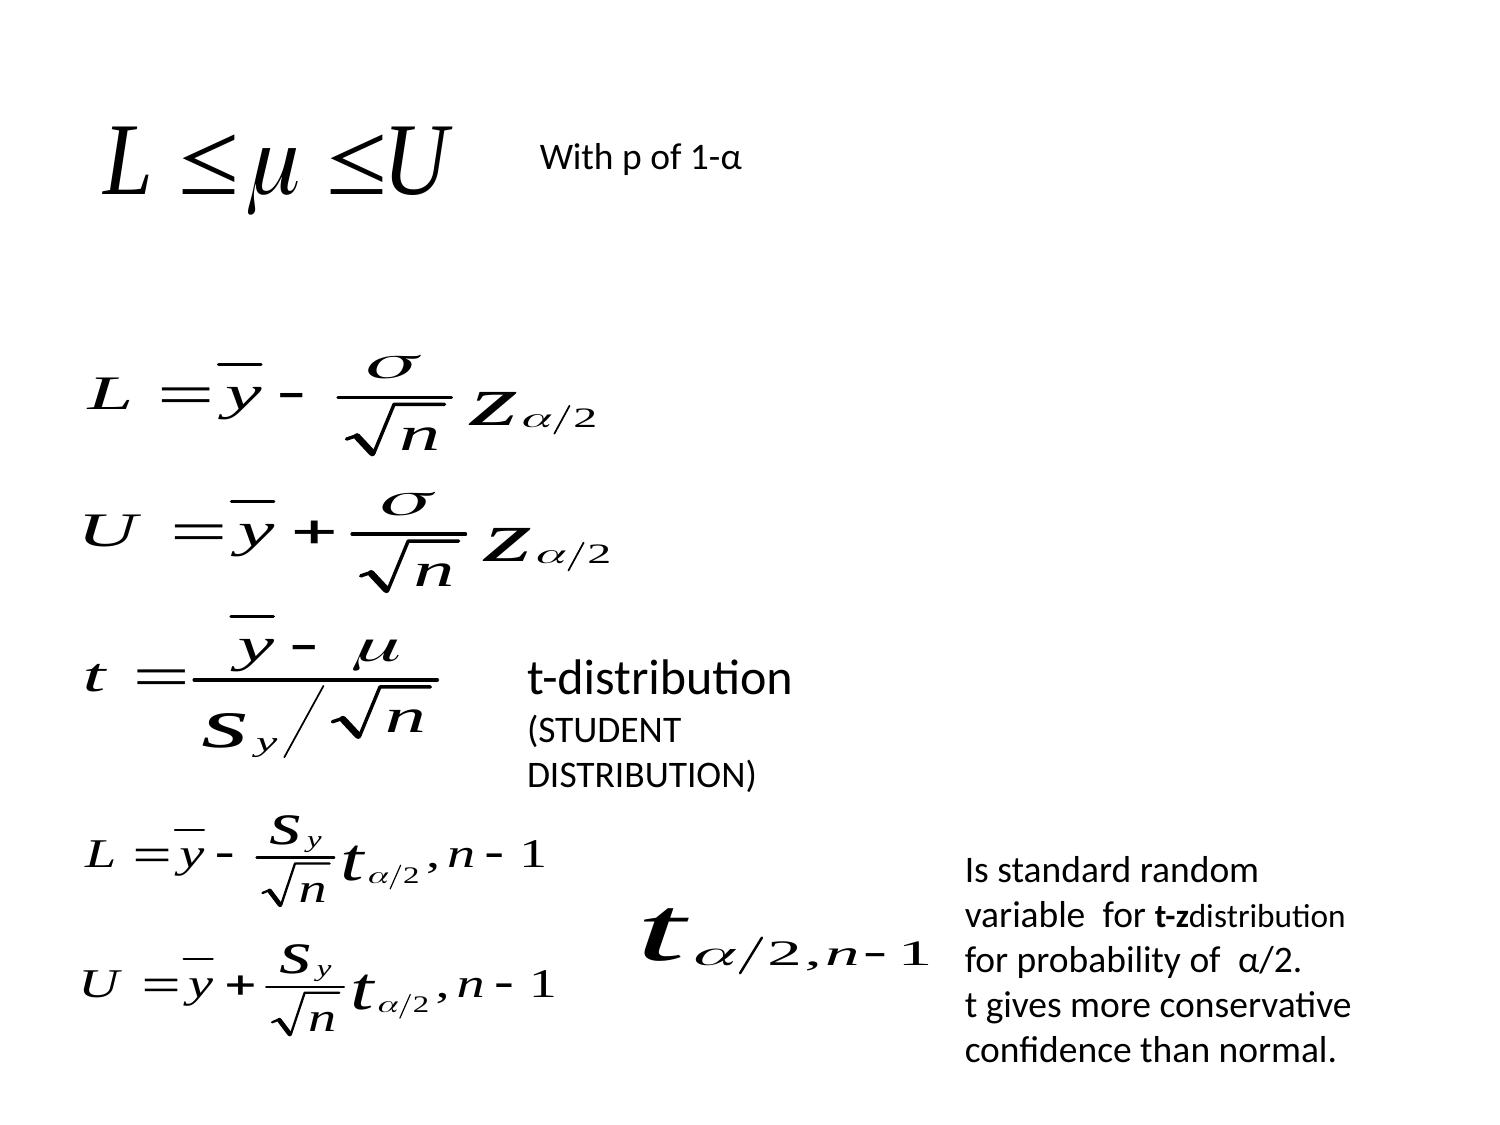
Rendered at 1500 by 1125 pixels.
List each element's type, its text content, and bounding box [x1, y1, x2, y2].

text_box t-distribution (STUDENT DISTRIBUTION) [512, 637, 825, 803]
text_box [74, 787, 563, 1046]
text_box Is standard random variable for t-zdistribution for probability of α/2. t gives more conservative confidence than normal. [950, 837, 1375, 1078]
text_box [87, 99, 476, 238]
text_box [624, 874, 951, 988]
text_box With p of 1-α [524, 124, 1188, 185]
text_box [72, 333, 628, 767]
